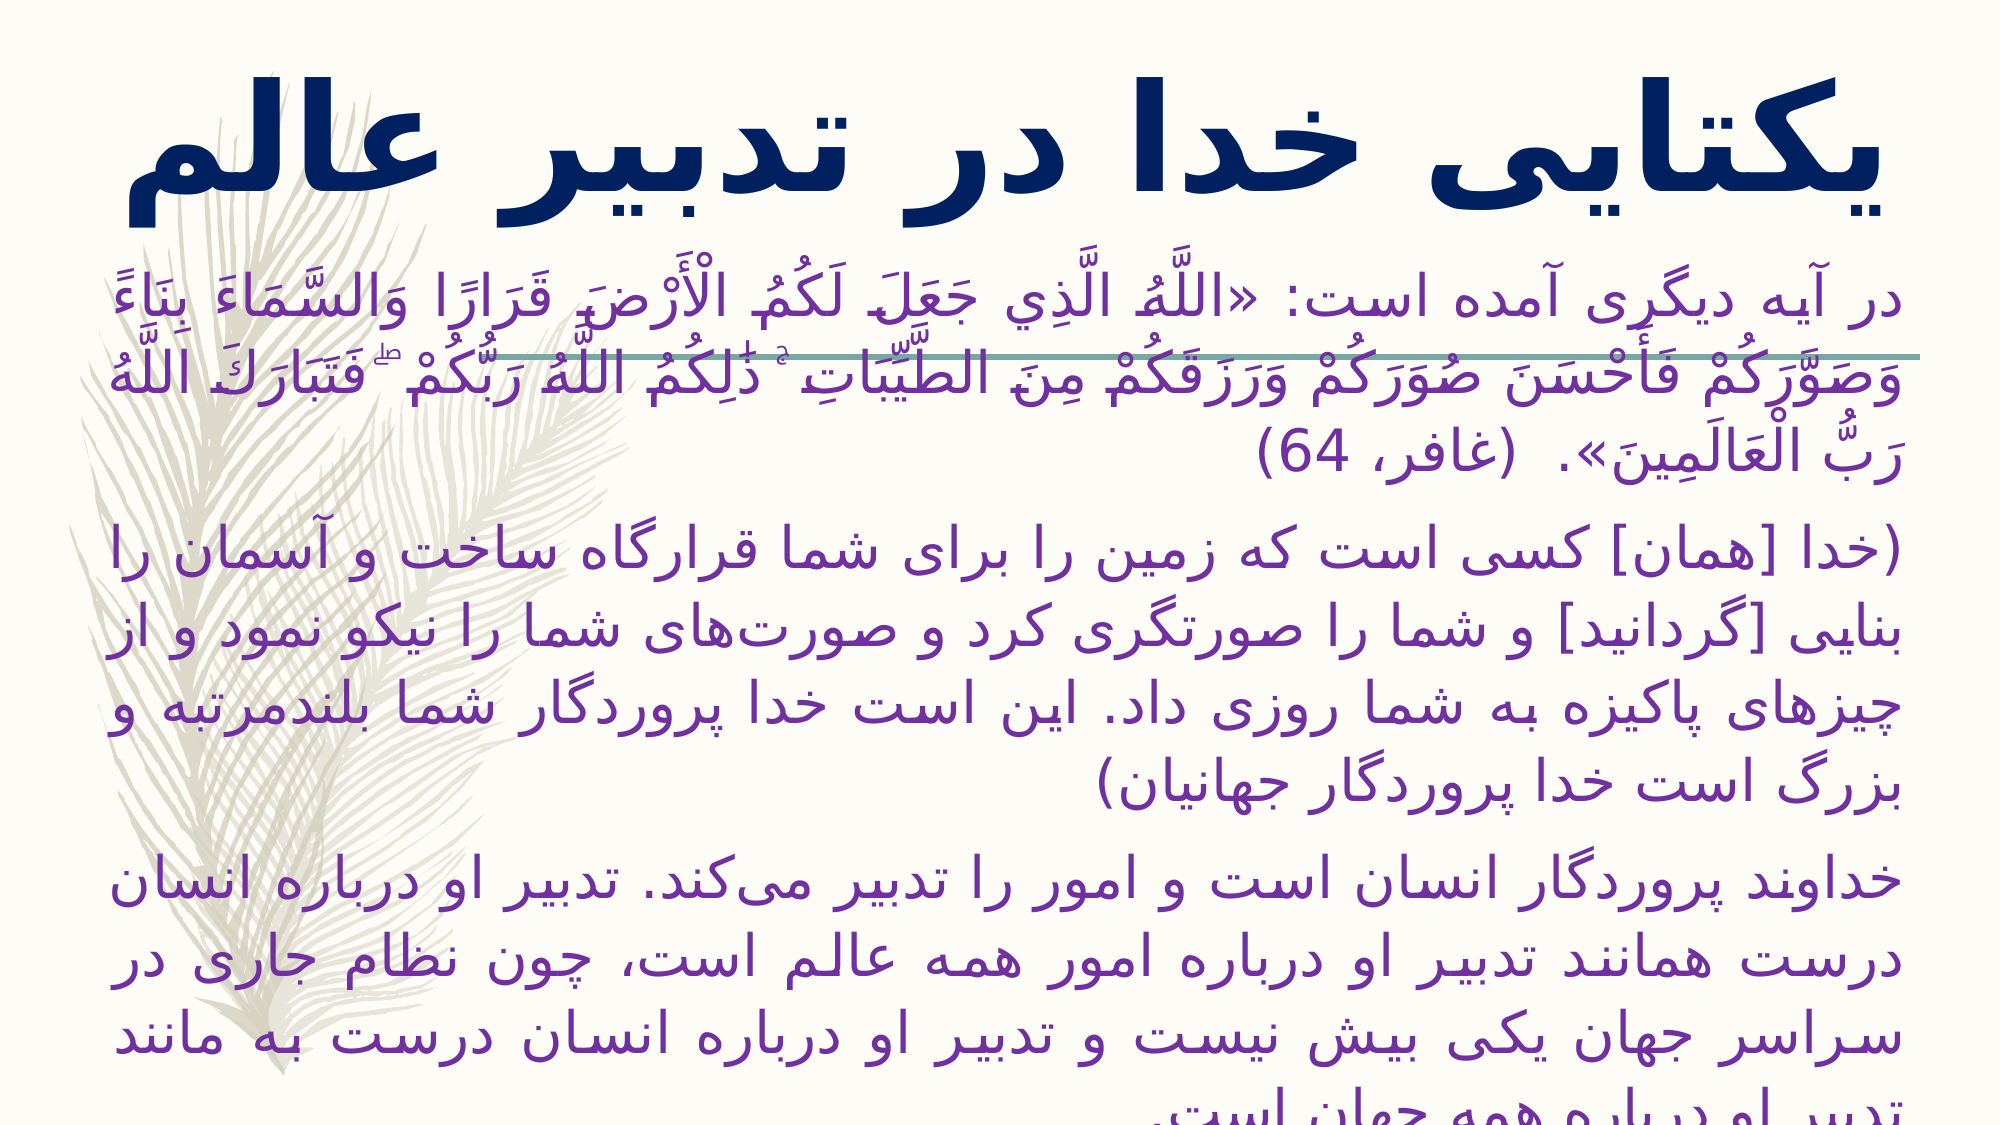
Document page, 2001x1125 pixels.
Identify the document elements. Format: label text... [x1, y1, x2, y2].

title یکتایی خدا در تدبیر عالم [92, 41, 1920, 242]
list در آیه دیگری آمده است: «اللَّهُ الَّذِي جَعَلَ لَكُمُ الْأَرْضَ قَرَارًا وَالسَّمَاءَ بِنَاءً وَصَوَّرَكُمْ فَأَحْسَنَ صُوَرَكُمْ وَرَزَقَكُمْ مِنَ الطَّيِّبَاتِ ۚ ذَٰلِكُمُ اللَّهُ رَبُّكُمْ ۖ فَتَبَارَكَ اللَّهُ رَبُّ الْعَالَمِينَ». (غافر، 64) (خدا [همان] كسى است كه زمين را براى شما قرارگاه ساخت و آسمان را بنايى [گردانيد] و شما را صورتگرى كرد و صورت‌هاى شما را نيكو نمود و از چيزهاى پاكيزه به شما روزى داد. اين است‏ خدا پروردگار شما بلندمرتبه و بزرگ است‏ خدا پروردگار جهانيان) خداوند پروردگار انسان است و امور را تدبیر می‌کند. تدبیر او درباره انسان درست همانند تدبیر او درباره امور همه عالم است، چون نظام جاری در سراسر جهان یکی بیش نیست و تدبیر او درباره انسان درست به مانند تدبیر او درباره همه جهان است. پس خداوند منشا خیر و برکت فراوان است: «فَتَبَارَكَ اللَّهُ رَبُّ الْعَالَمِينَ». [92, 242, 1920, 999]
